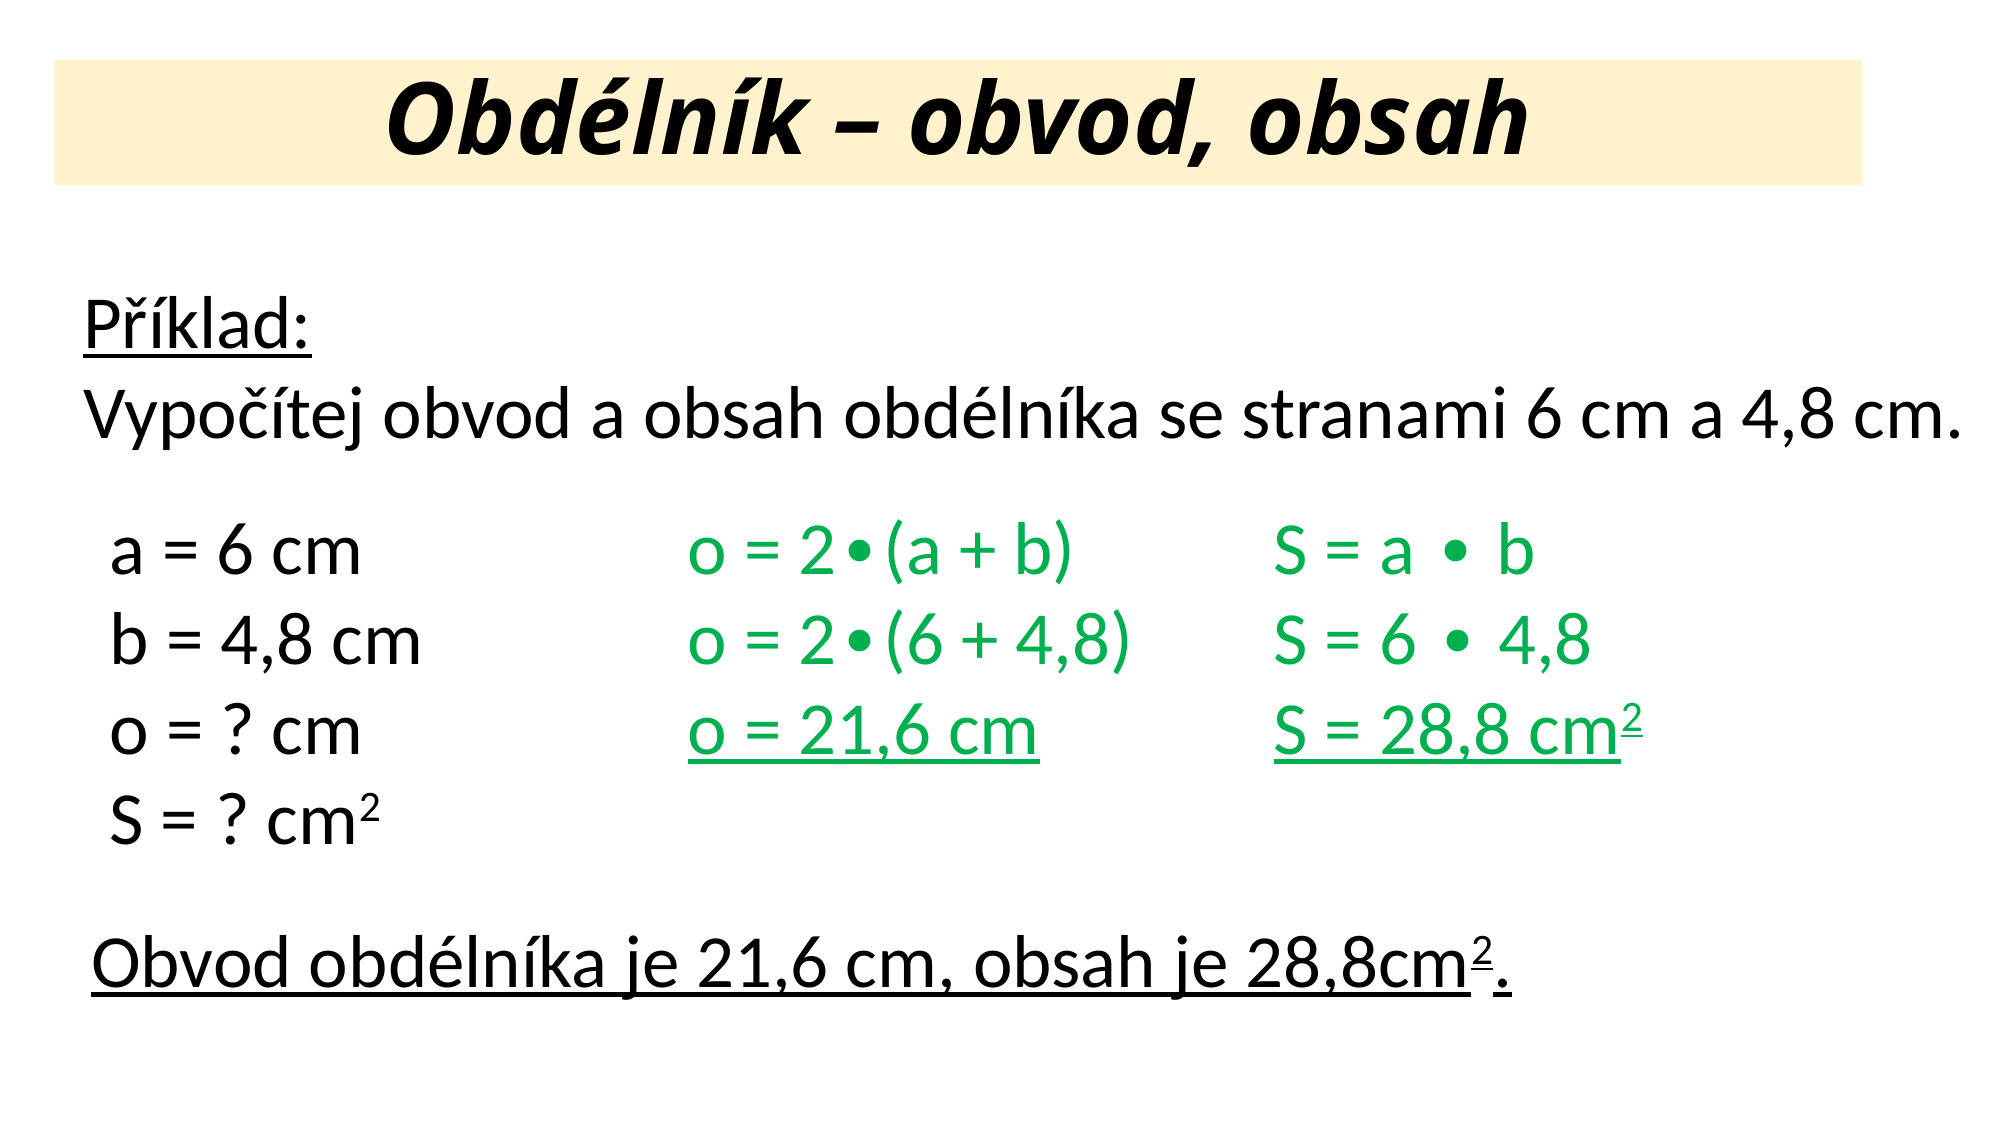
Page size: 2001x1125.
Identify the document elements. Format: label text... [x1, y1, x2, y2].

text_box Obdélník – obvod, obsah [54, 59, 1863, 185]
text_box a = 6 cm b = 4,8 cm o = ? cm S = ? cm2 [94, 491, 439, 867]
text_box Příklad: Vypočítej obvod a obsah obdélníka se stranami 6 cm a 4,8 cm. [68, 266, 1981, 552]
text_box S = a ∙ b S = 6 ∙ 4,8 S = 28,8 cm2 [1258, 491, 1658, 777]
text_box o = 2∙(a + b) o = 2∙(6 + 4,8) o = 21,6 cm [673, 491, 1148, 777]
text_box Obvod obdélníka je 21,6 cm, obsah je 28,8cm2. [76, 904, 1528, 1010]
